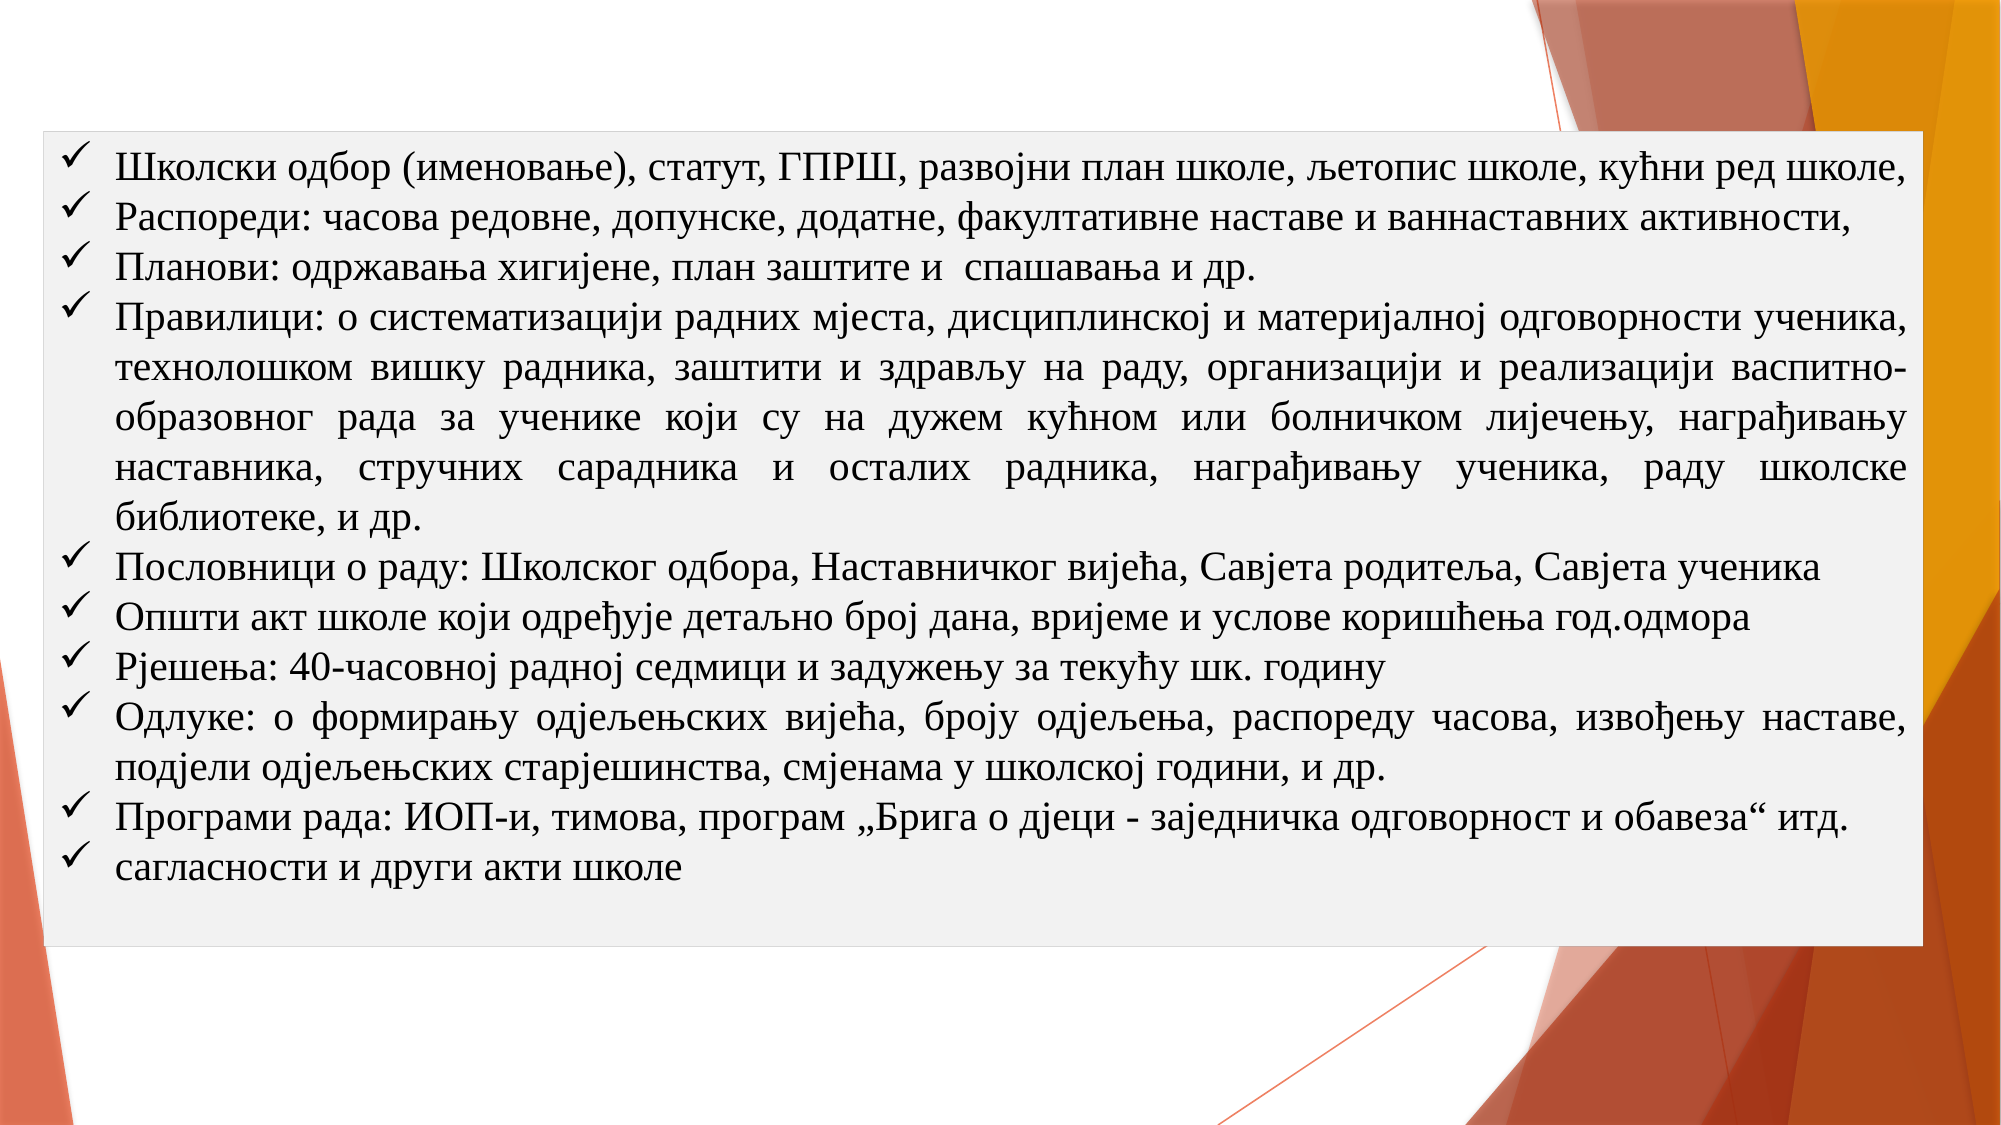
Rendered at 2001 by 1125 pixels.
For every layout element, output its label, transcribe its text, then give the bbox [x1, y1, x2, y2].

text_box Школски одбор (именовање), статут, ГПРШ, развојни план школе, љетопис школе, кућни ред школе, Распореди: часова редовне, допунске, додатне, факултативне наставе и ваннаставних активности, Планови: одржавања хигијене, план заштите и спашавања и др. Правилици: о систематизацији радних мјеста, дисциплинској и материјалној одговорности ученика, технолошком вишку радника, заштити и здрављу на раду, организацији и реализацији васпитно-образовног рада за ученике који су на дужем кућном или болничком лијечењу, награђивању наставника, стручних сарадника и осталих радника, награђивању ученика, раду школске библиотеке, и др. Пословници о раду: Школског одбора, Наставничког вијећа, Савјета родитеља, Савјета ученика Општи акт школе који одређује детаљно број дана, вријеме и услове коришћења год.одмора Рјешења: 40-часовној радној седмици и задужењу за текућу шк. годину Одлуке: о формирању одјељењских вијећа, броју одјељења, распореду часова, извођењу наставе, подјели одјељењских старјешинства, смјенама у школској години, и др. Програми рада: ИОП-и, тимова, програм „Брига о дјеци - заједничка одговорност и обавеза“ итд. сагласности и други акти школе [43, 131, 1924, 947]
